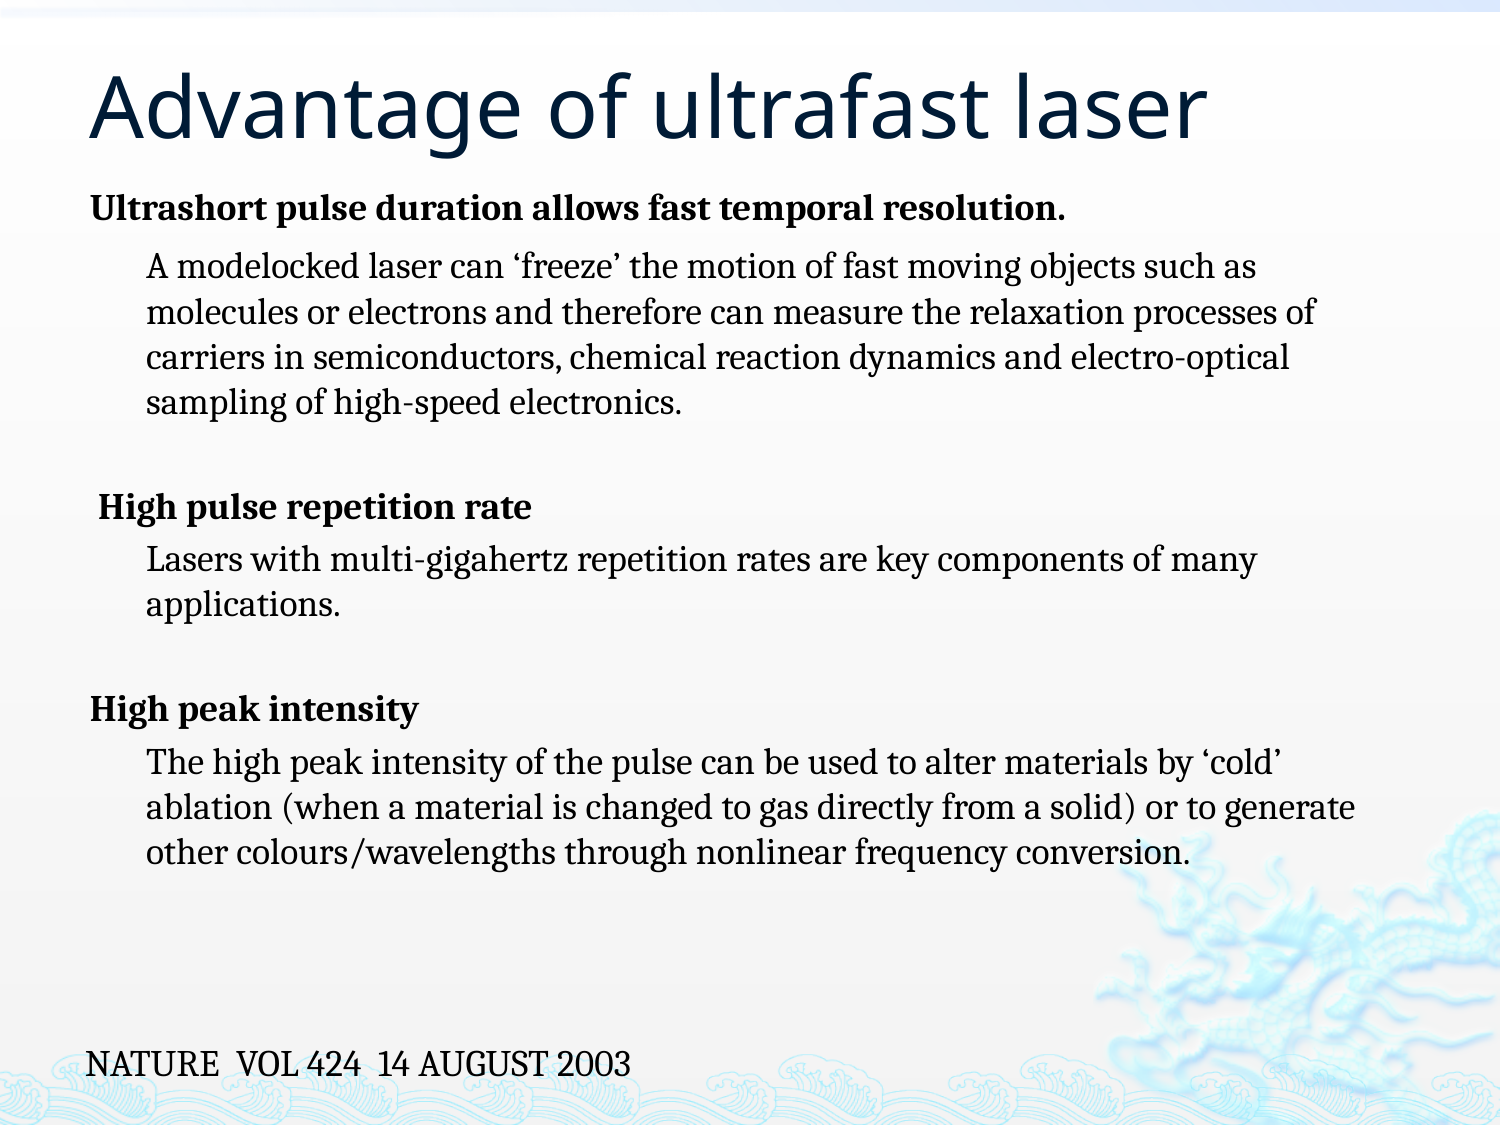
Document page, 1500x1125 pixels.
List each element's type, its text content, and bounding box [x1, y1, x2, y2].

title Advantage of ultrafast laser [75, 45, 1425, 164]
list Ultrashort pulse duration allows fast temporal resolution. A modelocked laser can ‘freeze’ the motion of fast moving objects such as molecules or electrons and therefore can measure the relaxation processes of carriers in semiconductors, chemical reaction dynamics and electro-optical sampling of high-speed electronics. High pulse repetition rate Lasers with multi-gigahertz repetition rates are key components of many applications. High peak intensity The high peak intensity of the pulse can be used to alter materials by ‘cold’ ablation (when a material is changed to gas directly from a solid) or to generate other colours/wavelengths through nonlinear frequency conversion. [75, 175, 1425, 1005]
text_box NATURE VOL 424 14 AUGUST 2003 [70, 1031, 1325, 1091]
